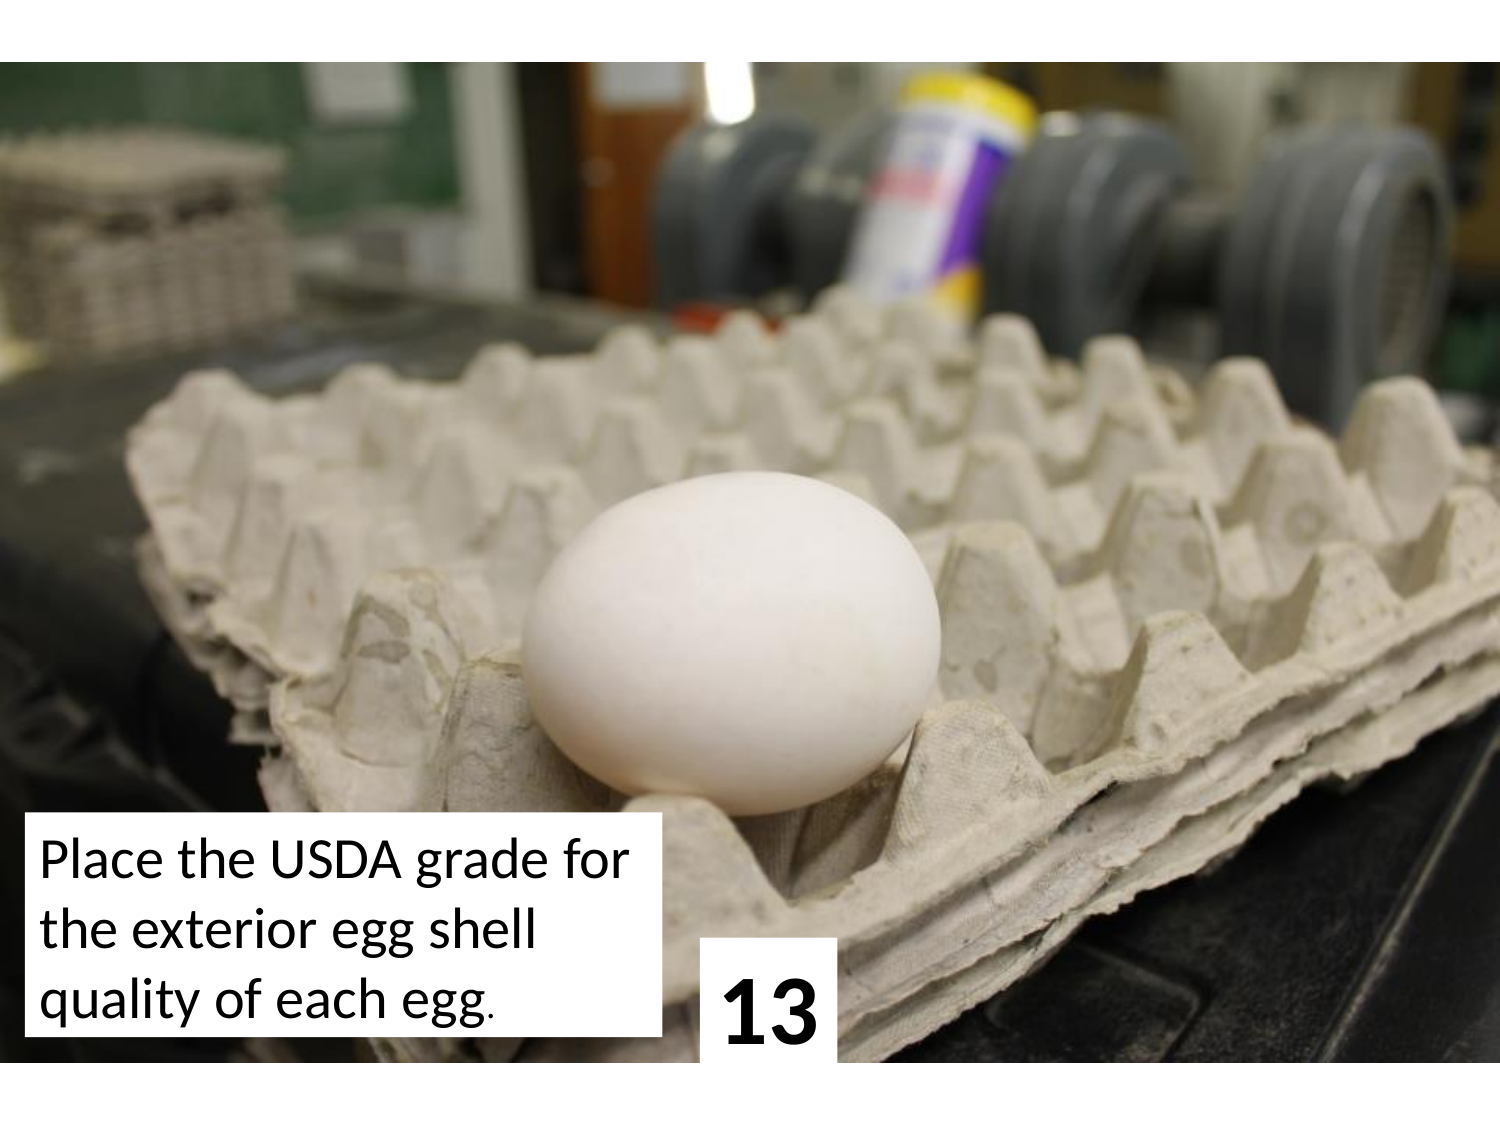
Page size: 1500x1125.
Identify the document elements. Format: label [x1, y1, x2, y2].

picture [0, 62, 1500, 1063]
